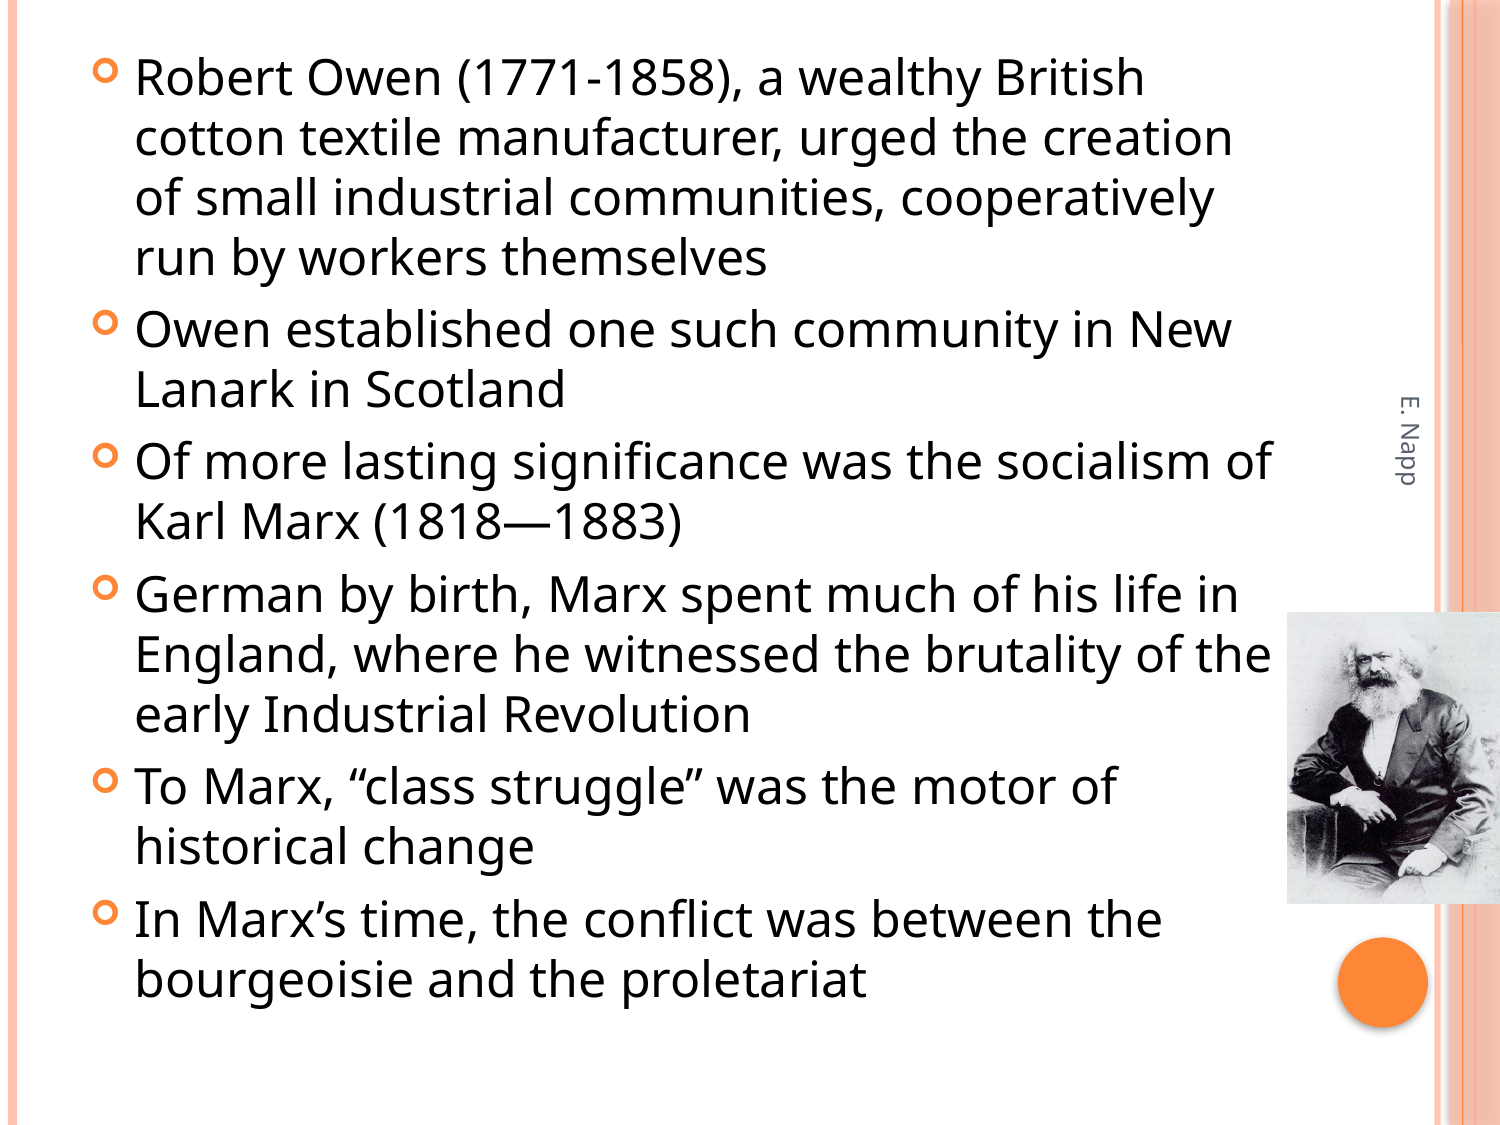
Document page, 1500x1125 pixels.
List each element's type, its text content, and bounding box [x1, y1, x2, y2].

list Robert Owen (1771-1858), a wealthy British cotton textile manufacturer, urged the creation of small industrial communities, cooperatively run by workers themselves Owen established one such community in New Lanark in Scotland Of more lasting significance was the socialism of Karl Marx (1818—1883) German by birth, Marx spent much of his life in England, where he witnessed the brutality of the early Industrial Revolution To Marx, “class struggle” was the motor of historical change In Marx’s time, the conflict was between the bourgeoisie and the proletariat [75, 37, 1300, 1062]
picture [1286, 611, 1500, 905]
footer E. Napp [1379, 380, 1440, 609]
